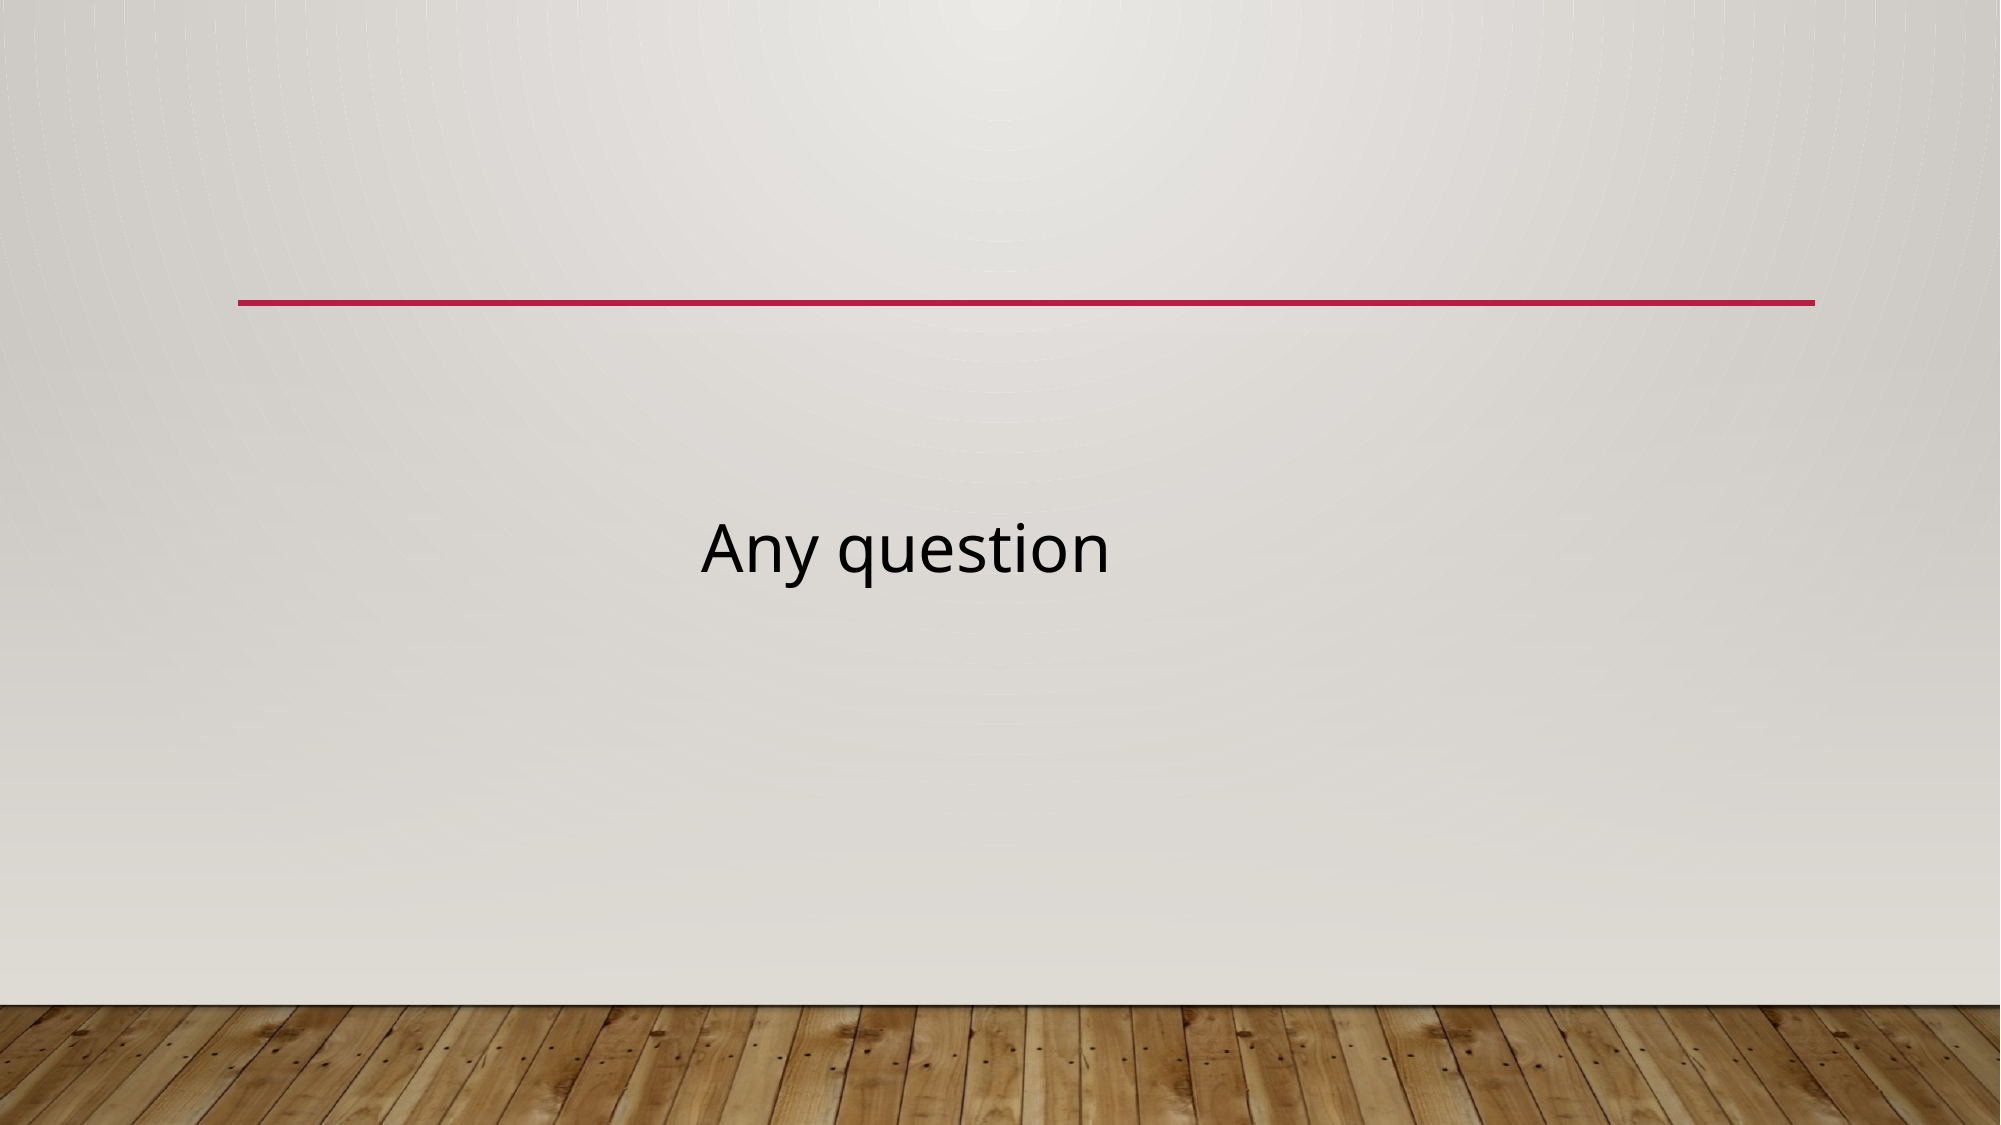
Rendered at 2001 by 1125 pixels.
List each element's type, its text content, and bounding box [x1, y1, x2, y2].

list Any question [238, 330, 1814, 897]
picture [0, 1005, 2000, 1125]
